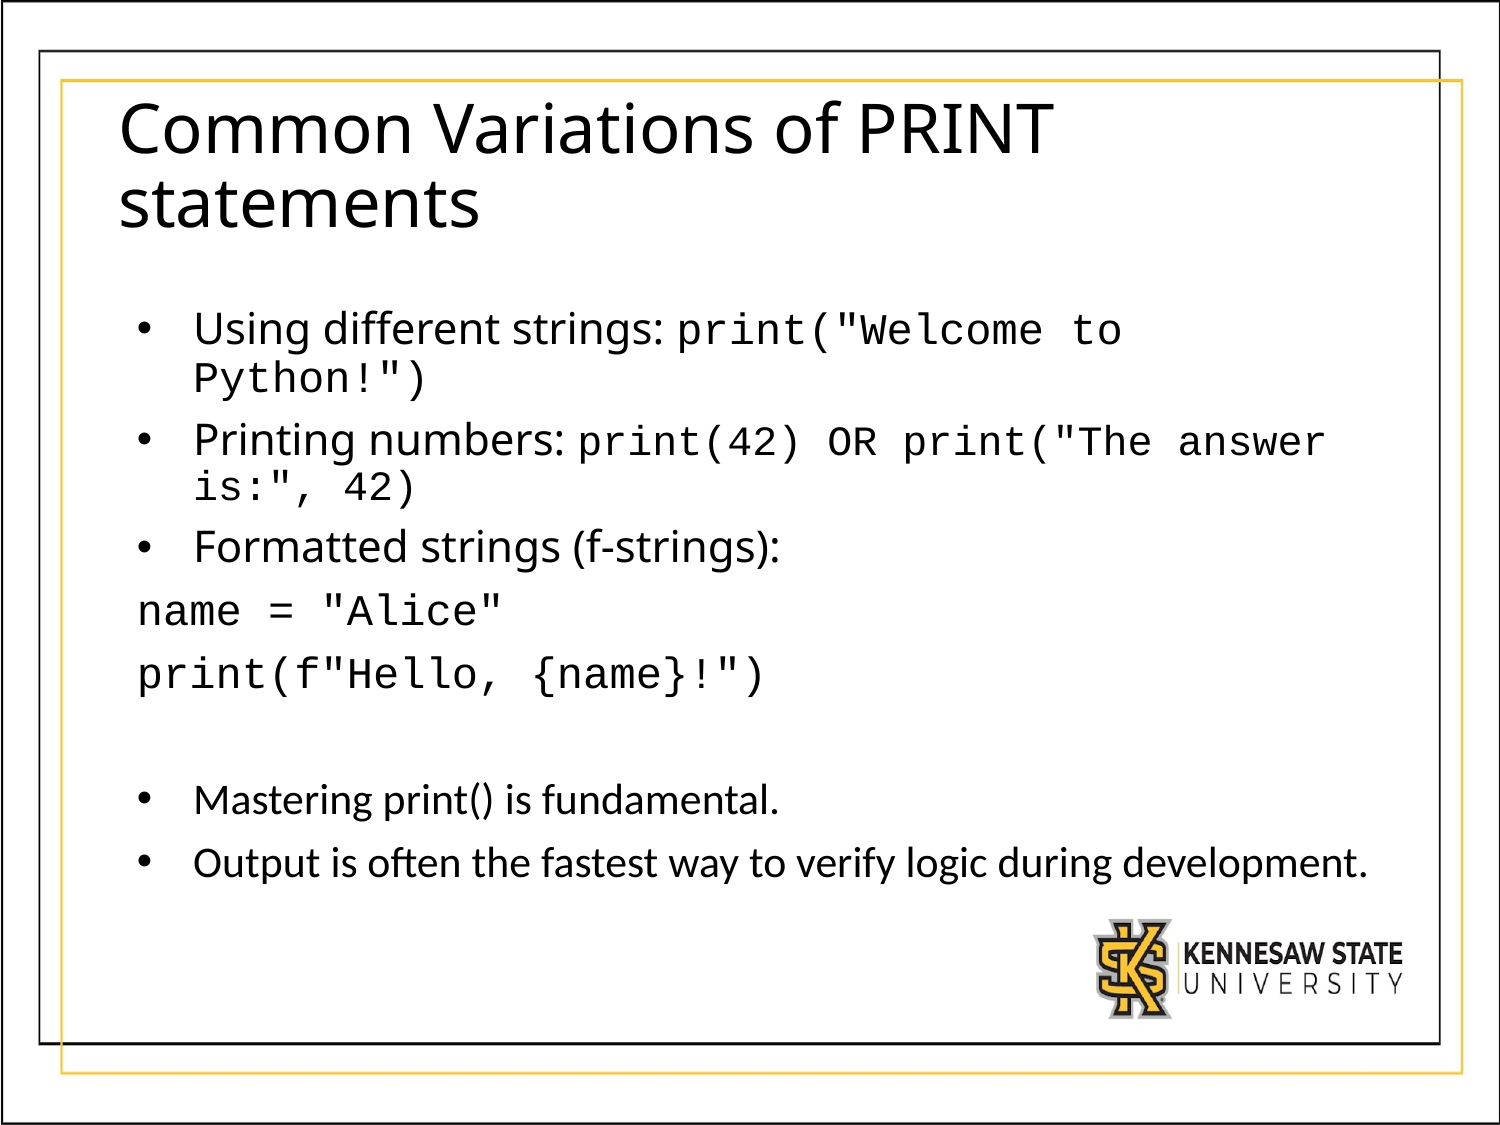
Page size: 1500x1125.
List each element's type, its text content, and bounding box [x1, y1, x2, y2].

list Using different strings: print("Welcome to Python!") Printing numbers: print(42) OR print("The answer is:", 42) Formatted strings (f-strings): name = "Alice" print(f"Hello, {name}!") Mastering print() is fundamental. Output is often the fastest way to verify logic during development. [103, 299, 1397, 1014]
title Common Variations of PRINT statements [103, 59, 1397, 278]
picture [0, 0, 1500, 1125]
